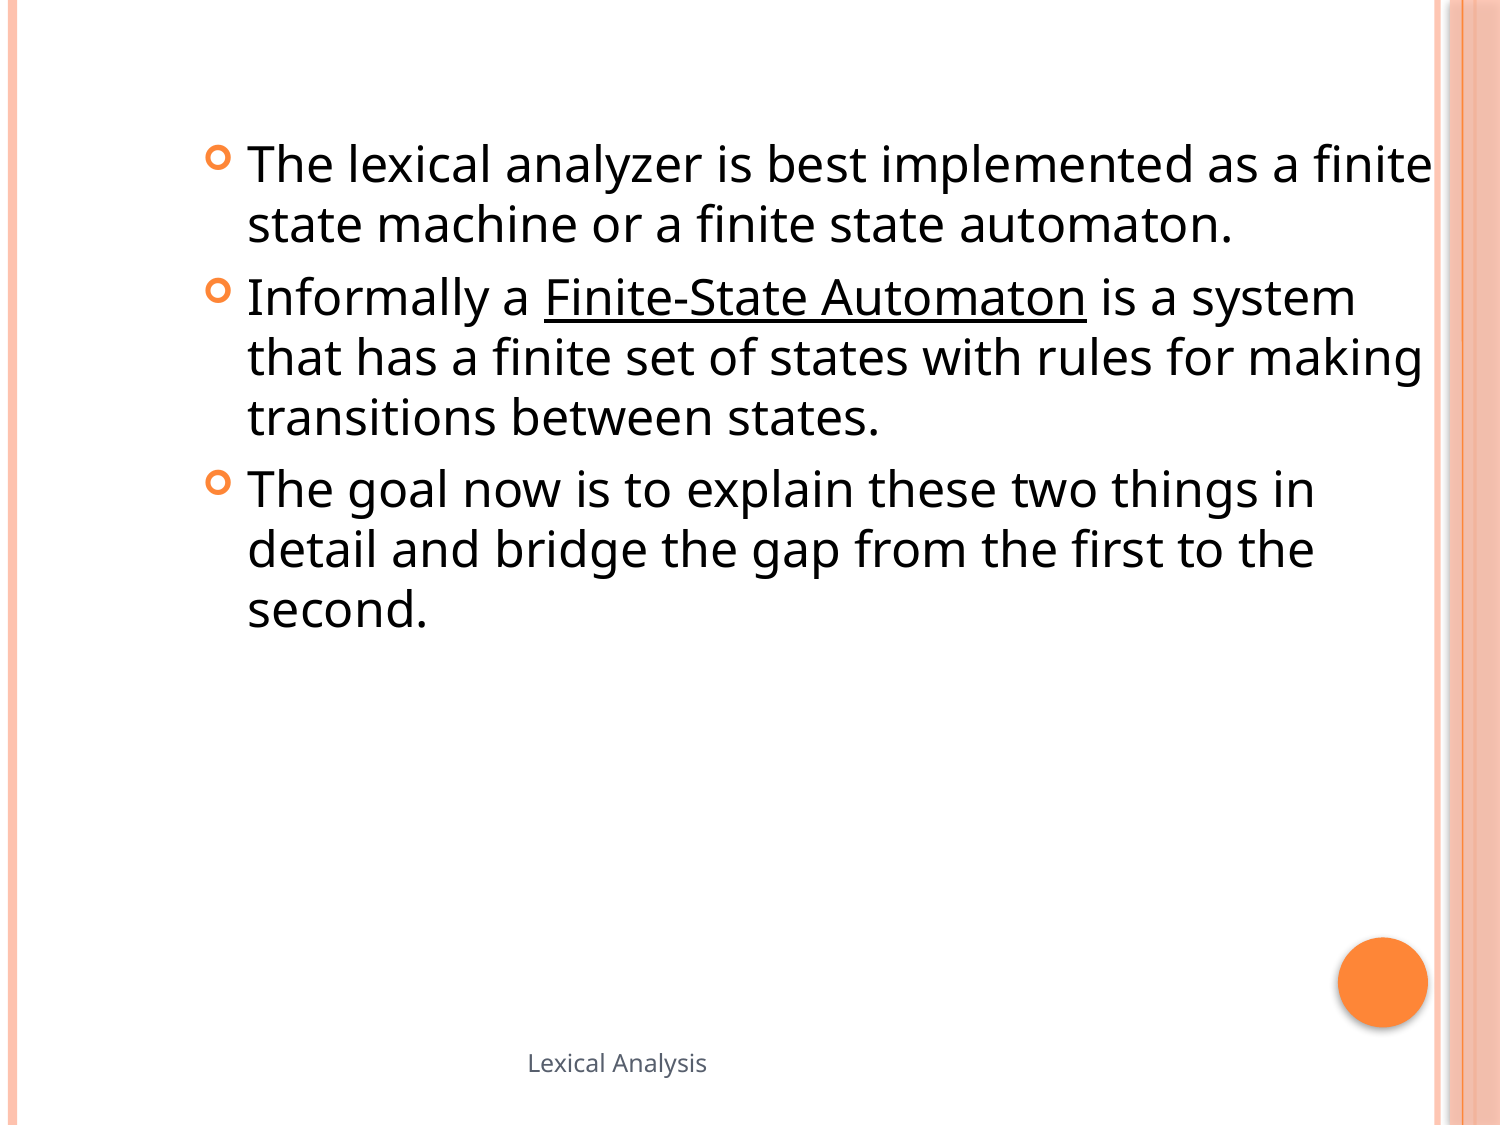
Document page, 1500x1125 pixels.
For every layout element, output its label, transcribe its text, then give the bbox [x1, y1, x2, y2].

slide_number 61 [1074, 1024, 1425, 1100]
footer Lexical Analysis [512, 1025, 988, 1100]
list The lexical analyzer is best implemented as a finite state machine or a finite state automaton. Informally a Finite-State Automaton is a system that has a finite set of states with rules for making transitions between states. The goal now is to explain these two things in detail and bridge the gap from the first to the second. [187, 125, 1463, 1000]
